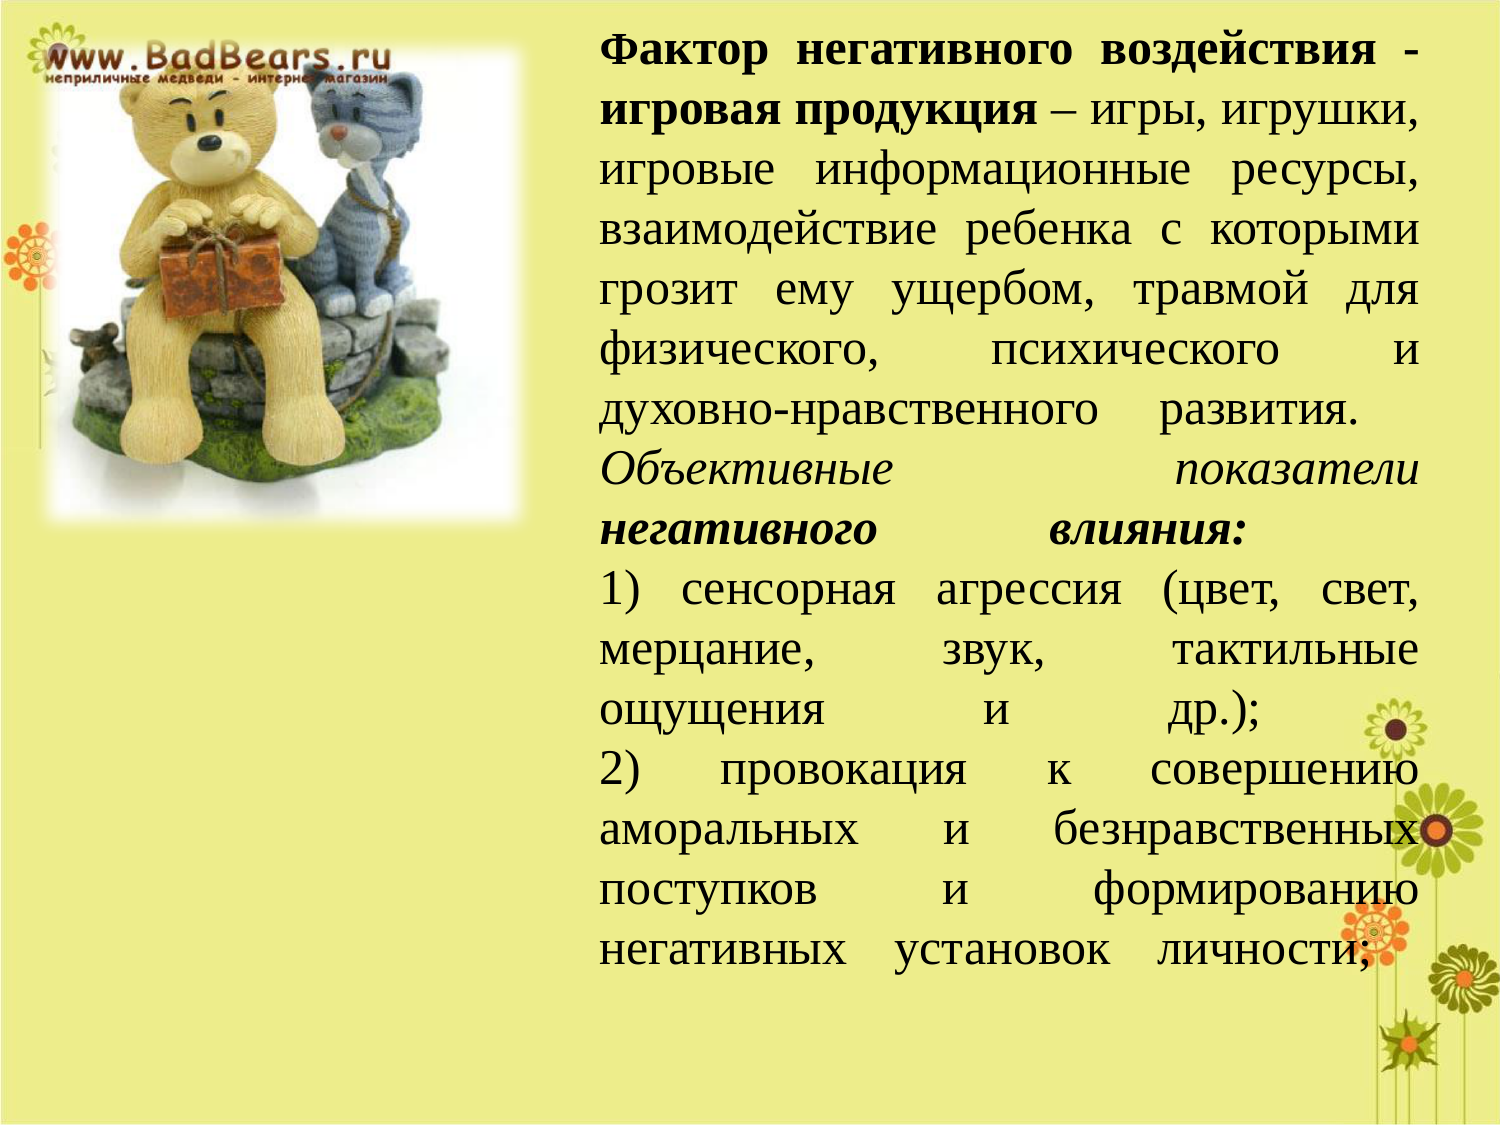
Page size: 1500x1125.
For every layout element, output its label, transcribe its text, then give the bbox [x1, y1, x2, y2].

picture [0, 0, 1500, 1125]
title Фактор негативного воздействия - игровая продукция – игры, игрушки, игровые информационные ресурсы, взаимодействие ребенка с которыми грозит ему ущербом, травмой для физического, психического и духовно-нравственного развития. Объективные показатели негативного влияния: 1) сенсорная агрессия (цвет, свет, мерцание, звук, тактильные ощущения и др.); 2) провокация к совершению аморальных и безнравственных поступков и формированию негативных установок личности; [584, 137, 1436, 882]
